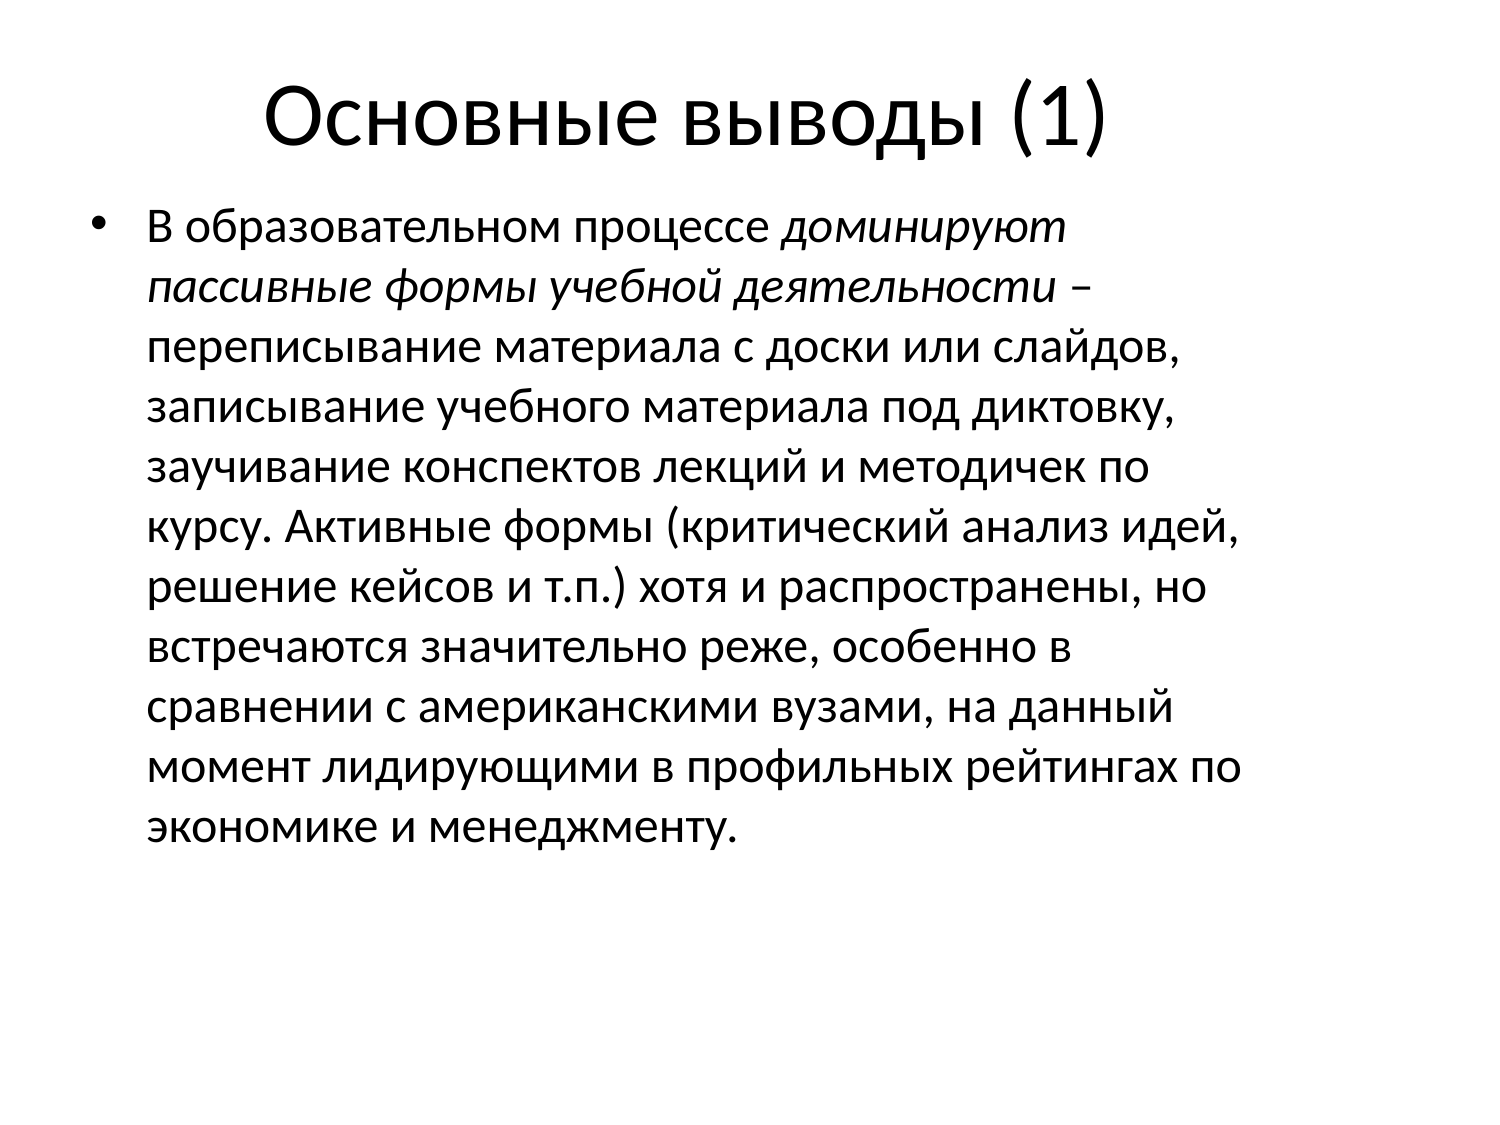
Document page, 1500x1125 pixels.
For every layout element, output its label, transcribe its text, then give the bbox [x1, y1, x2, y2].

title Основные выводы (1) [75, 45, 1300, 173]
list В образовательном процессе доминируют пассивные формы учебной деятельности – переписывание материала с доски или слайдов, записывание учебного материала под диктовку, заучивание конспектов лекций и методичек по курсу. Активные формы (критический анализ идей, решение кейсов и т.п.) хотя и распространены, но встречаются значительно реже, особенно в сравнении с американскими вузами, на данный момент лидирующими в профильных рейтингах по экономике и менеджменту. [75, 184, 1300, 1062]
